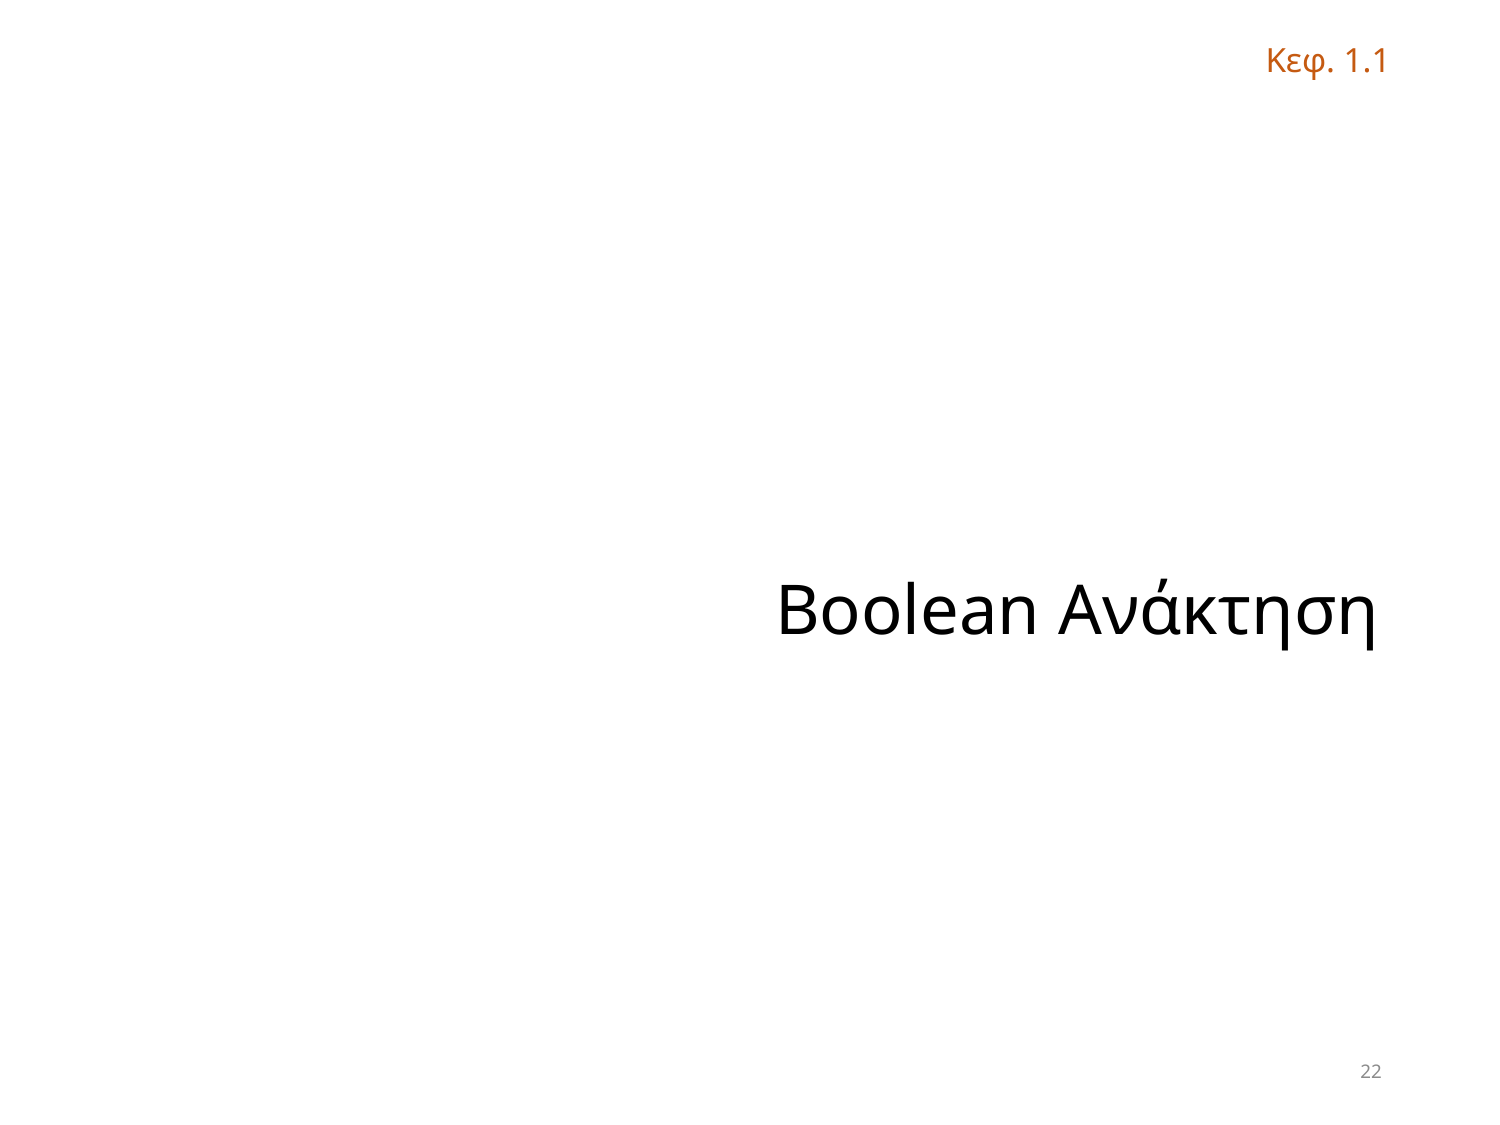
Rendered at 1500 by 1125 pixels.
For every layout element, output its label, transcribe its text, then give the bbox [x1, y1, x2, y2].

slide_number 22 [1059, 1042, 1397, 1103]
text_box Κεφ. 1.1 [1250, 31, 1406, 86]
title Boolean Ανάκτηση [100, 503, 1395, 721]
